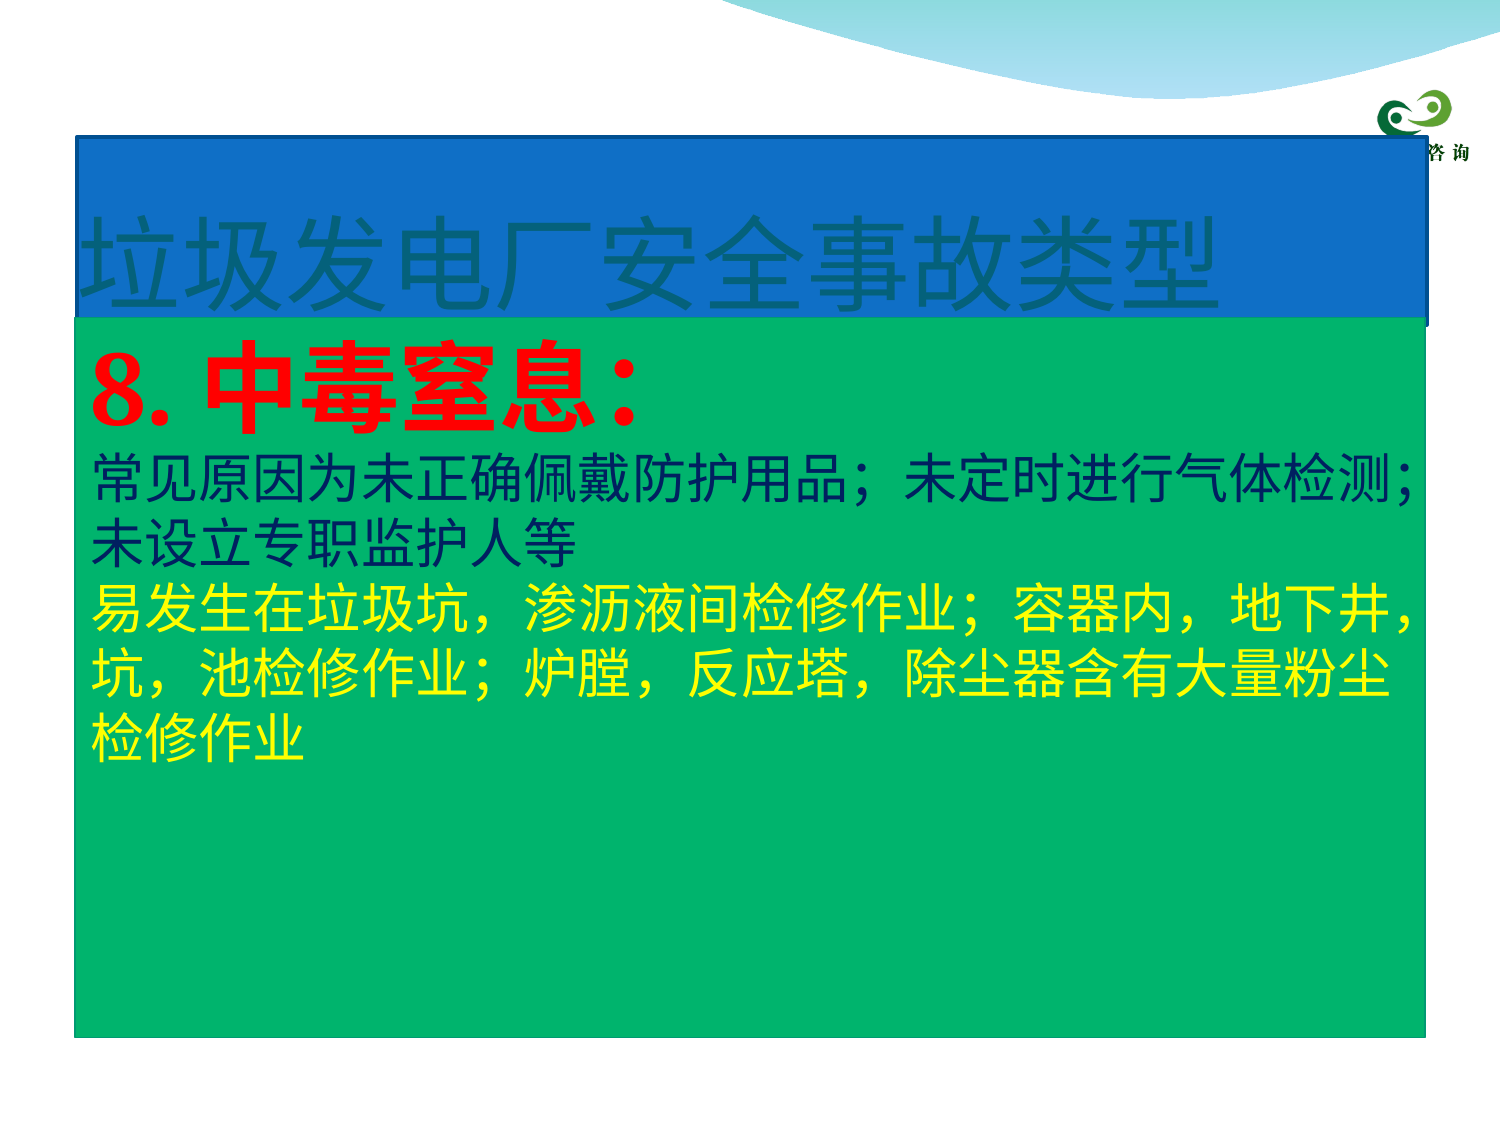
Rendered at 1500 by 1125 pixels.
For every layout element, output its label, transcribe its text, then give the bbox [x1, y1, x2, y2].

picture [1340, 89, 1488, 164]
title 垃圾发电厂安全事故类型 [76, 136, 1428, 325]
list 8.中毒窒息： 常见原因为未正确佩戴防护用品；未定时进行气体检测；未设立专职监护人等 易发生在垃圾坑，渗沥液间检修作业；容器内，地下井，坑，池检修作业；炉膛，反应塔，除尘器含有大量粉尘检修作业 [74, 317, 1426, 1038]
